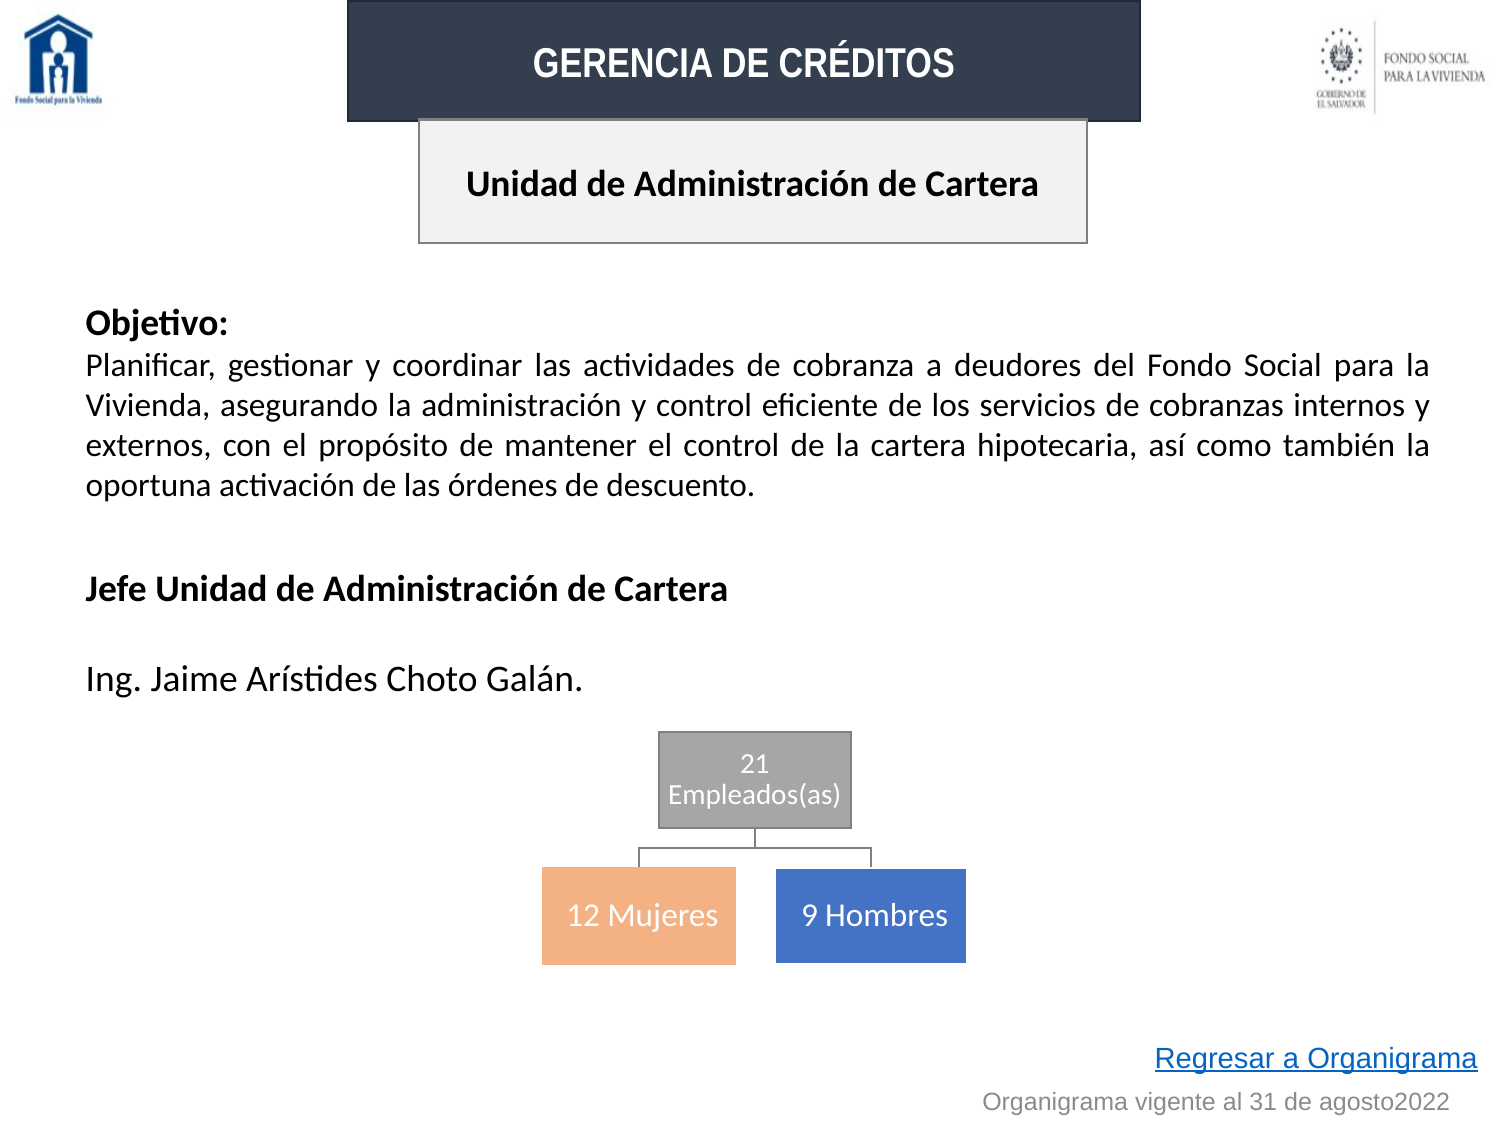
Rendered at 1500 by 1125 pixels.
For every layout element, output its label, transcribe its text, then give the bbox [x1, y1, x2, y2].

footer Organigrama vigente al 31 de agosto2022 [916, 1070, 1500, 1125]
text_box Objetivo: Planificar, gestionar y coordinar las actividades de cobranza a deudores del Fondo Social para la Vivienda, asegurando la administración y control eficiente de los servicios de cobranzas internos y externos, con el propósito de mantener el control de la cartera hipotecaria, así como también la oportuna activación de las órdenes de descuento. [70, 290, 1447, 511]
text_box Jefe Unidad de Administración de Cartera Ing. Jaime Arístides Choto Galán. [70, 556, 780, 707]
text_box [507, 731, 1002, 964]
text_box Regresar a Organigrama [1139, 1031, 1500, 1070]
text_box GERENCIA DE CRÉDITOS [347, 0, 1141, 122]
text_box Unidad de Administración de Cartera [418, 118, 1088, 244]
picture [0, 0, 1500, 1125]
